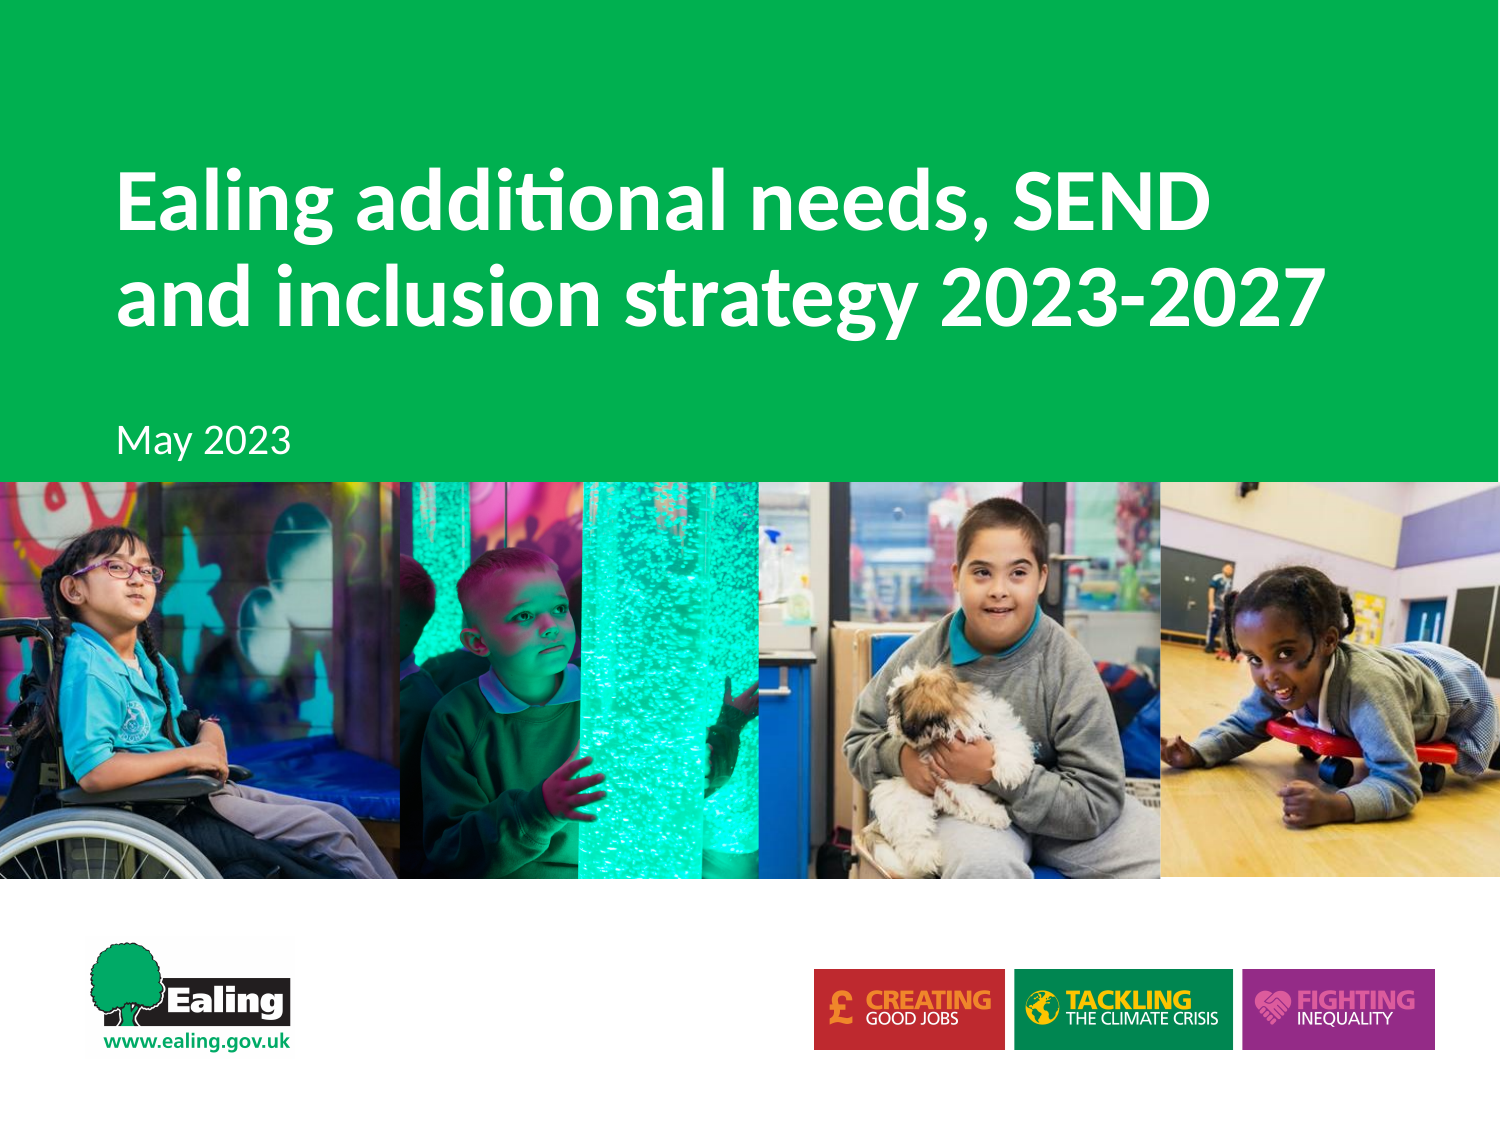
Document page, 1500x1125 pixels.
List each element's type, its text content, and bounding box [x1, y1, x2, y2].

picture [814, 969, 1435, 1050]
picture [85, 936, 295, 1059]
subtitle May 2023 [100, 409, 888, 482]
text_box [0, 0, 1499, 482]
title Ealing additional needs, SEND and inclusion strategy 2023-2027 [100, 132, 1351, 354]
picture [0, 482, 1500, 879]
